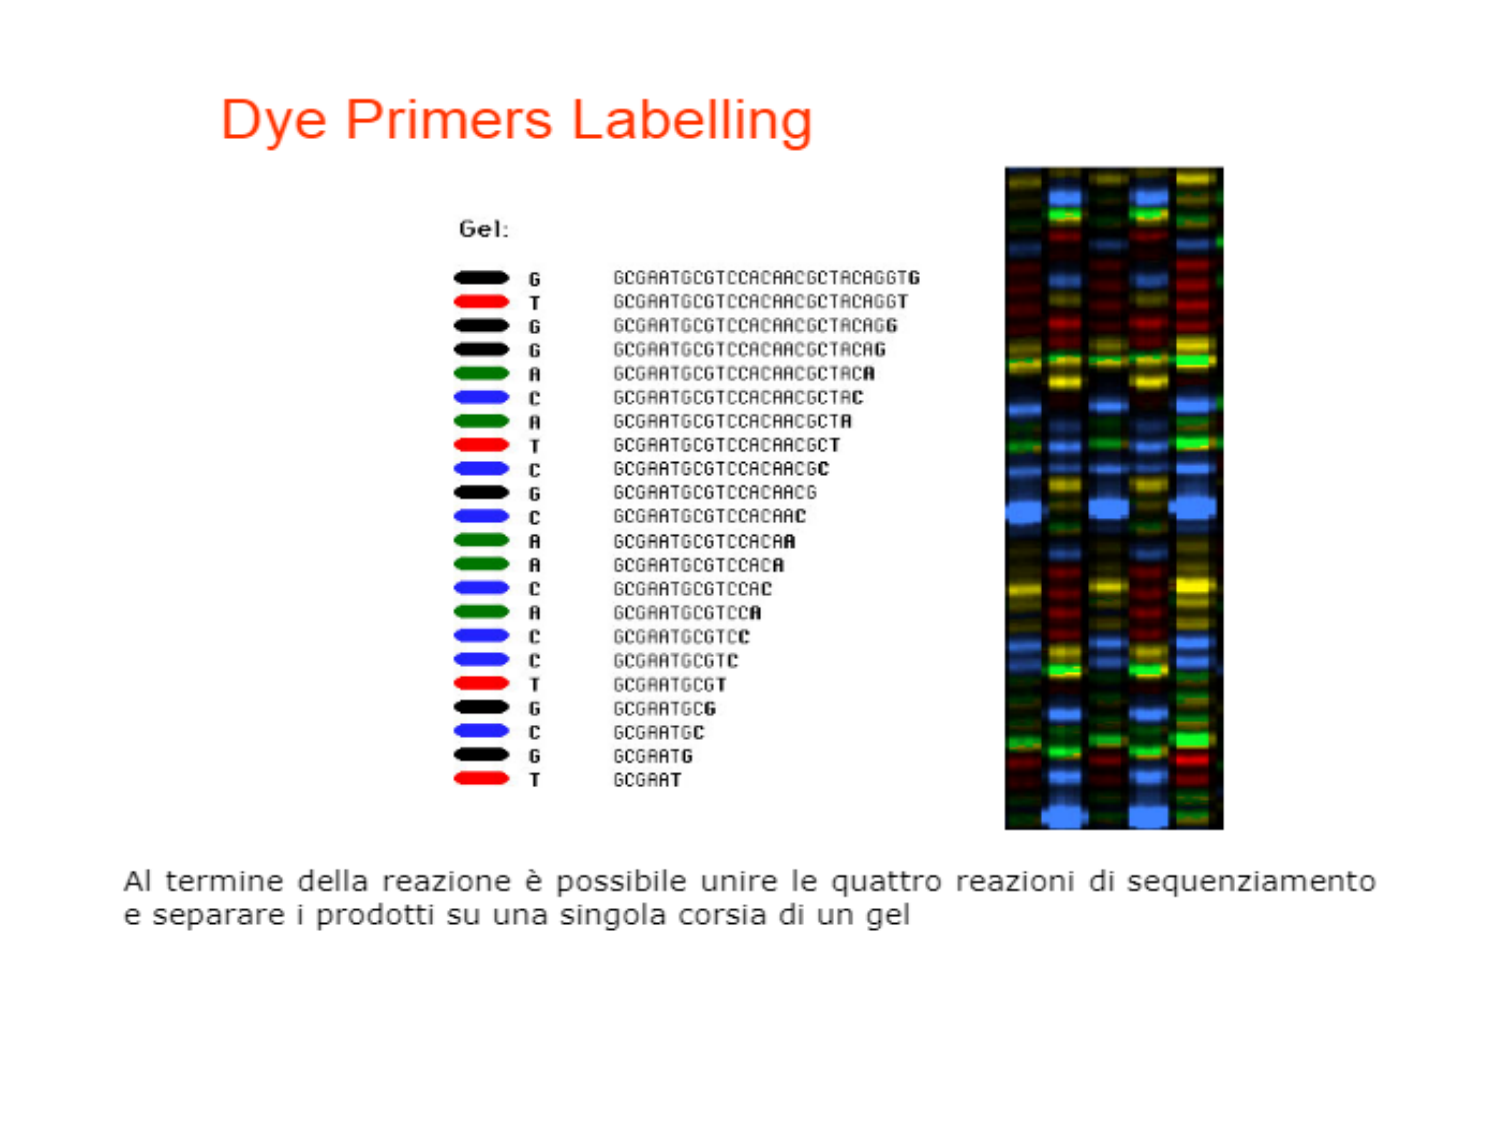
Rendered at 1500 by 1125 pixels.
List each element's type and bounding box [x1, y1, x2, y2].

picture [2, 68, 1488, 988]
